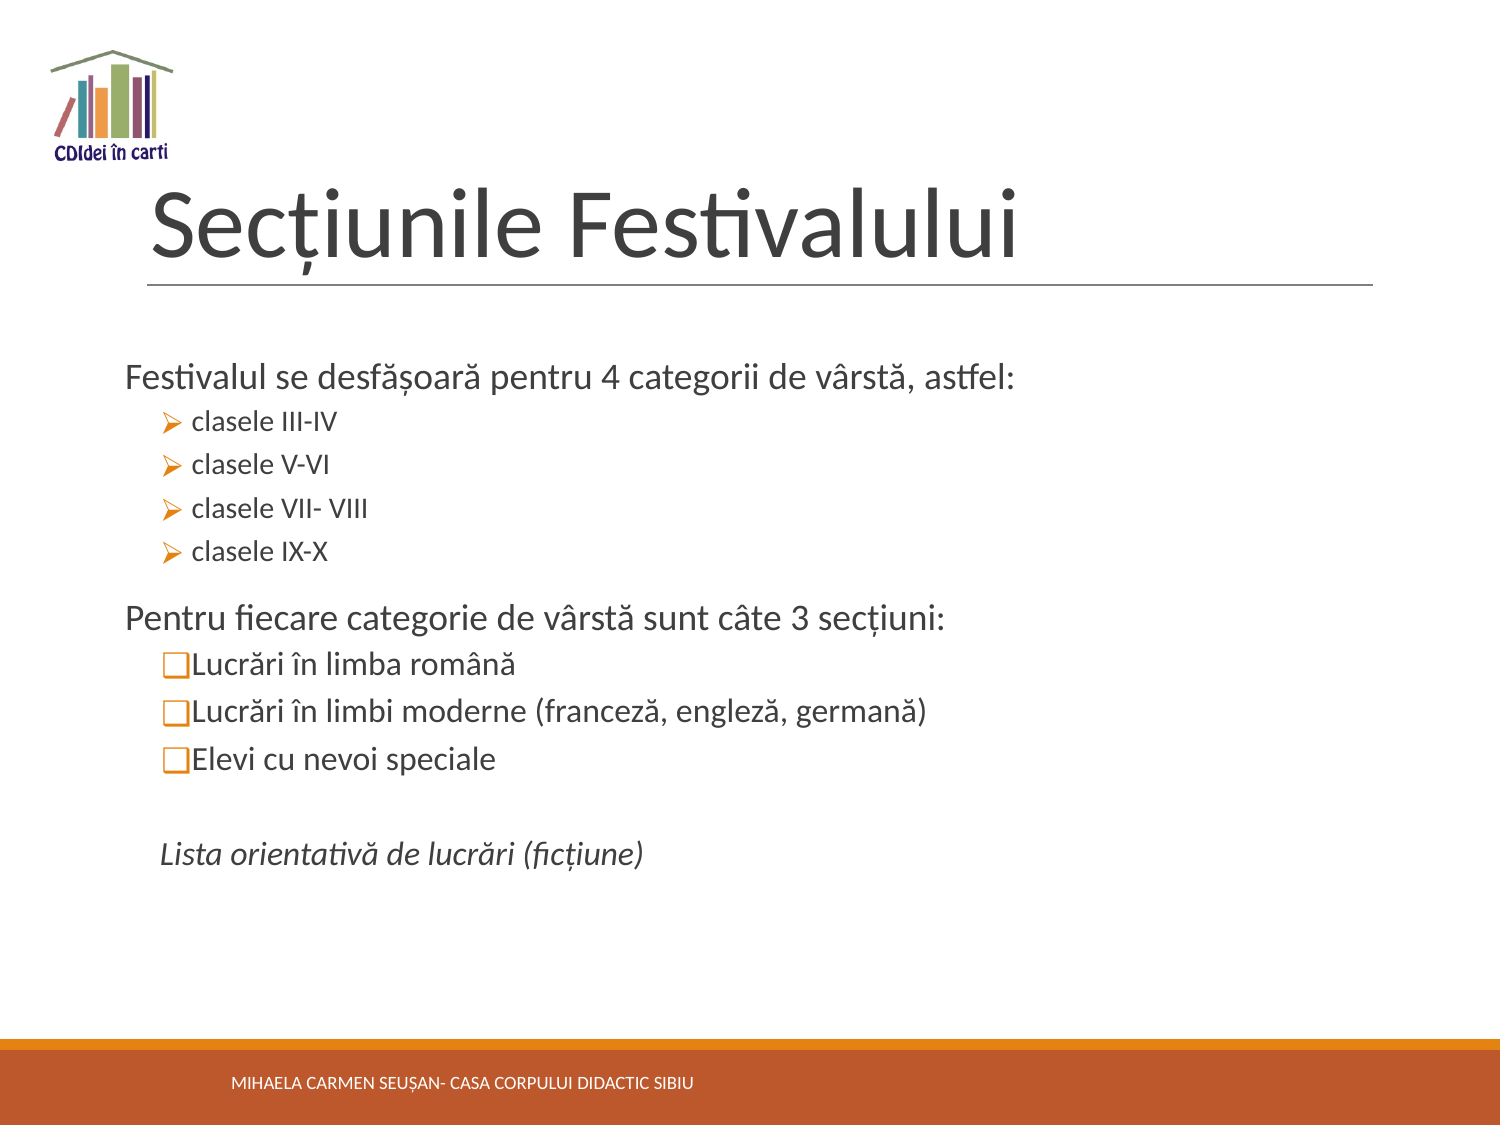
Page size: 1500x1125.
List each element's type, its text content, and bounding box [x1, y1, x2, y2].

picture [50, 50, 135, 163]
list Festivalul se desfășoară pentru 4 categorii de vârstă, astfel: clasele III-IV clasele V-VI clasele VII- VIII clasele IX-X Pentru fiecare categorie de vârstă sunt câte 3 secțiuni: Lucrări în limba română Lucrări în limbi moderne (franceză, engleză, germană) Elevi cu nevoi speciale Lista orientativă de lucrări (ficțiune) [125, 350, 1363, 885]
footer MIHAELA CARMEN SEUȘAN- CASA CORPULUI DIDACTIC SIBIU [50, 1051, 875, 1112]
title Secțiunile Festivalului [135, 47, 1373, 285]
